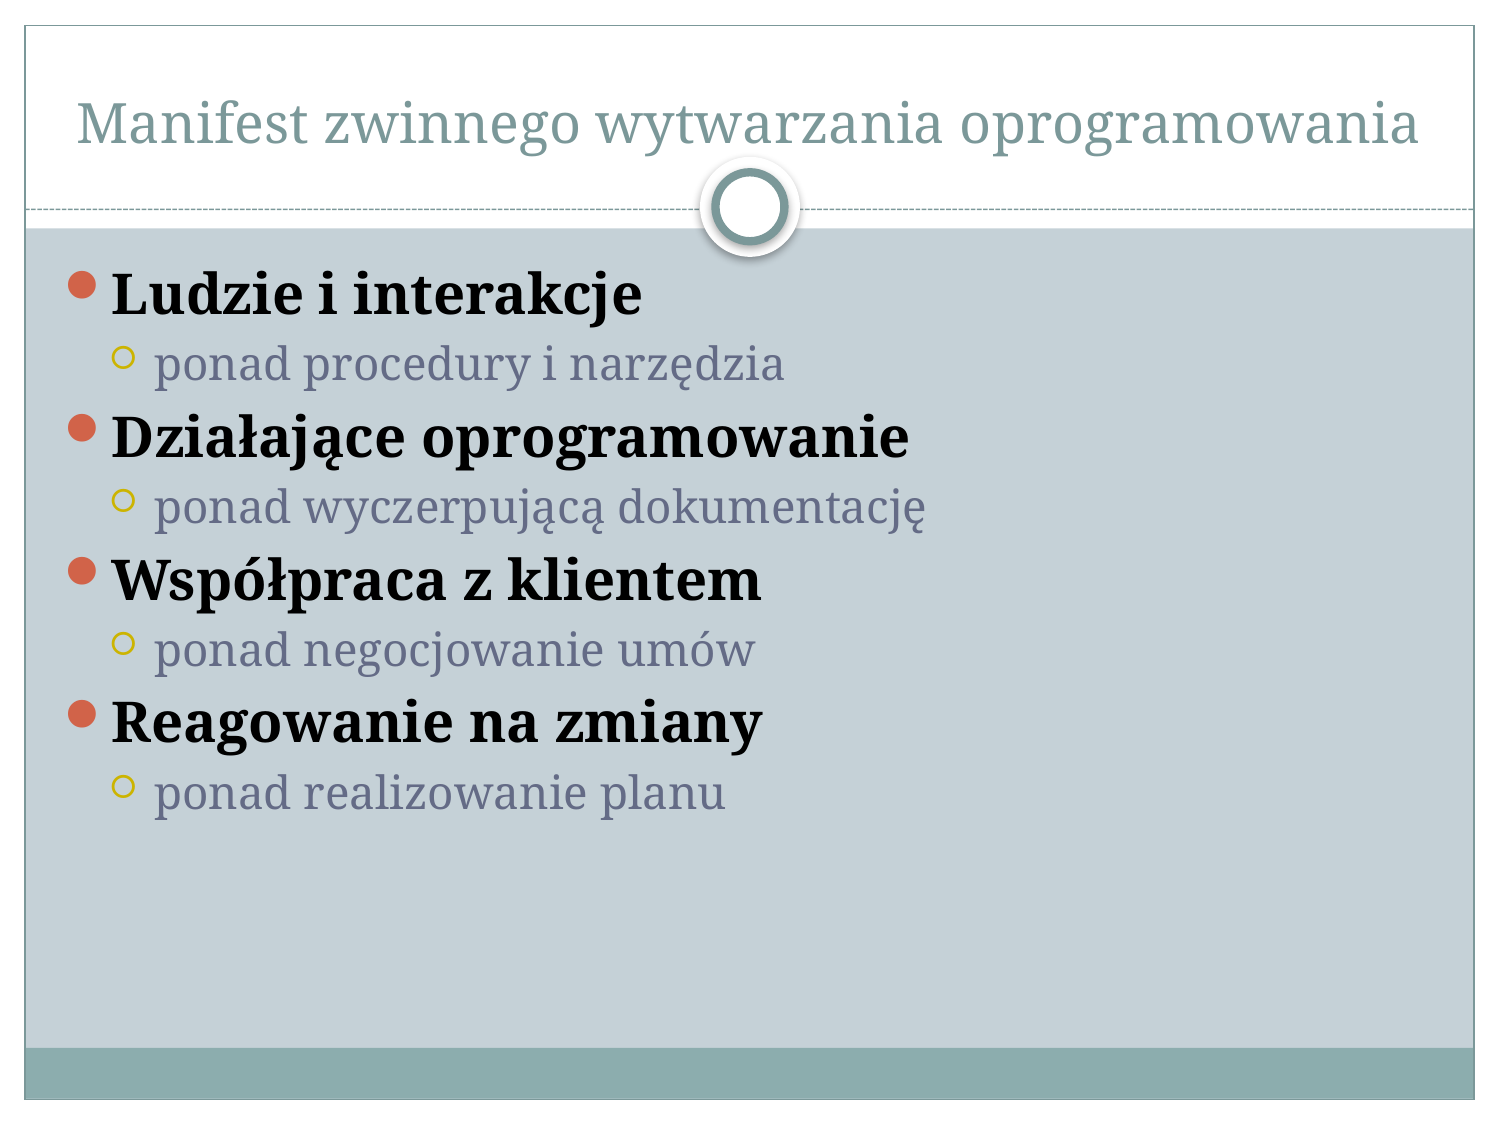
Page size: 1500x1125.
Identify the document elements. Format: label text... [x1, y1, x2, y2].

list Ludzie i interakcje ponad procedury i narzędzia Działające oprogramowanie ponad wyczerpującą dokumentację Współpraca z klientem ponad negocjowanie umów Reagowanie na zmiany ponad realizowanie planu [49, 250, 1445, 1001]
title Manifest zwinnego wytwarzania oprogramowania [49, 37, 1450, 162]
